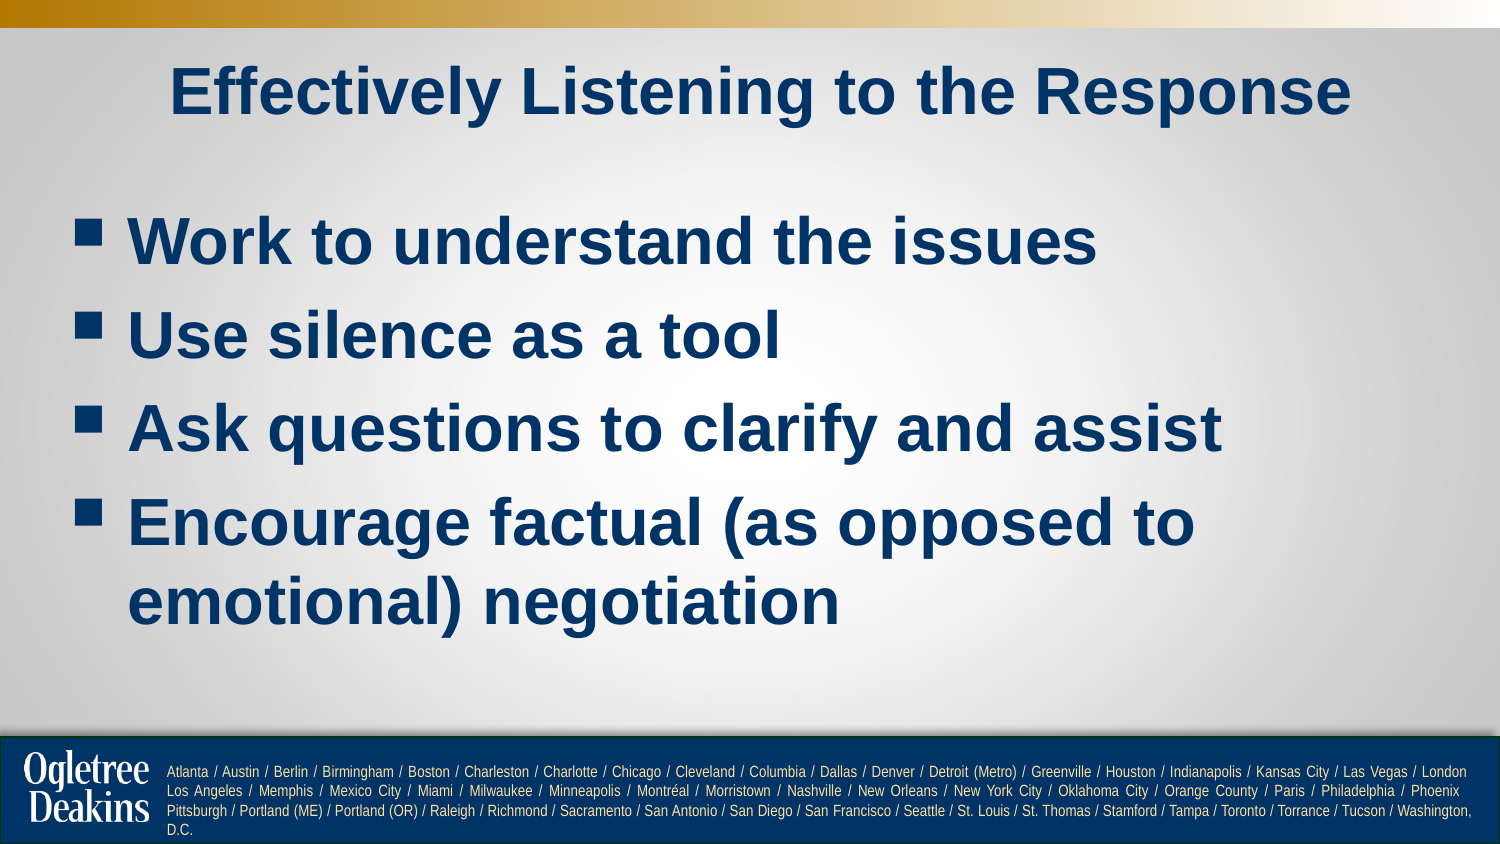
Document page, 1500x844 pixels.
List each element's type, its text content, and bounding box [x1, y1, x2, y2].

picture [0, 28, 1500, 736]
picture [24, 750, 149, 822]
title Effectively Listening to the Response [57, 40, 1466, 125]
list Work to understand the issues Use silence as a tool Ask questions to clarify and assist Encourage factual (as opposed to emotional) negotiation [55, 190, 1465, 697]
